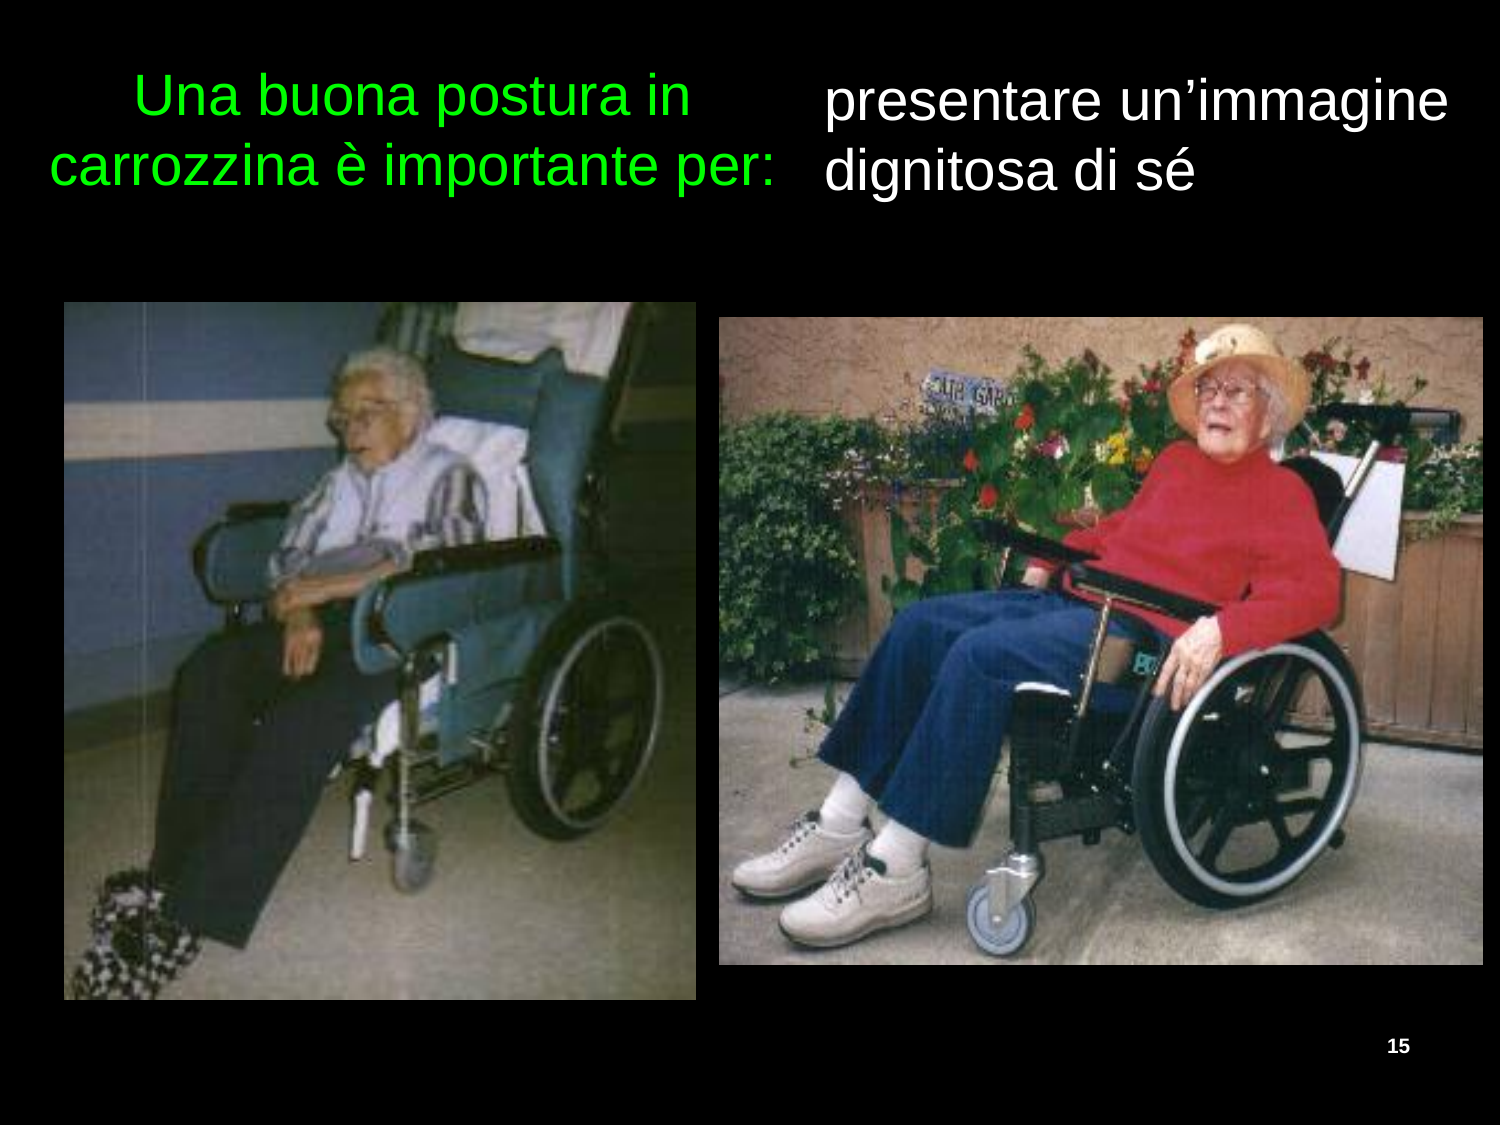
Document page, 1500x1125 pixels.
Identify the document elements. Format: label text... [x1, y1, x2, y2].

list presentare un’immagine dignitosa di sé [808, 54, 1500, 221]
picture [64, 302, 696, 1000]
picture [719, 317, 1483, 965]
slide_number 15 [1074, 1024, 1426, 1101]
title Una buona postura in carrozzina è importante per: [17, 42, 810, 212]
